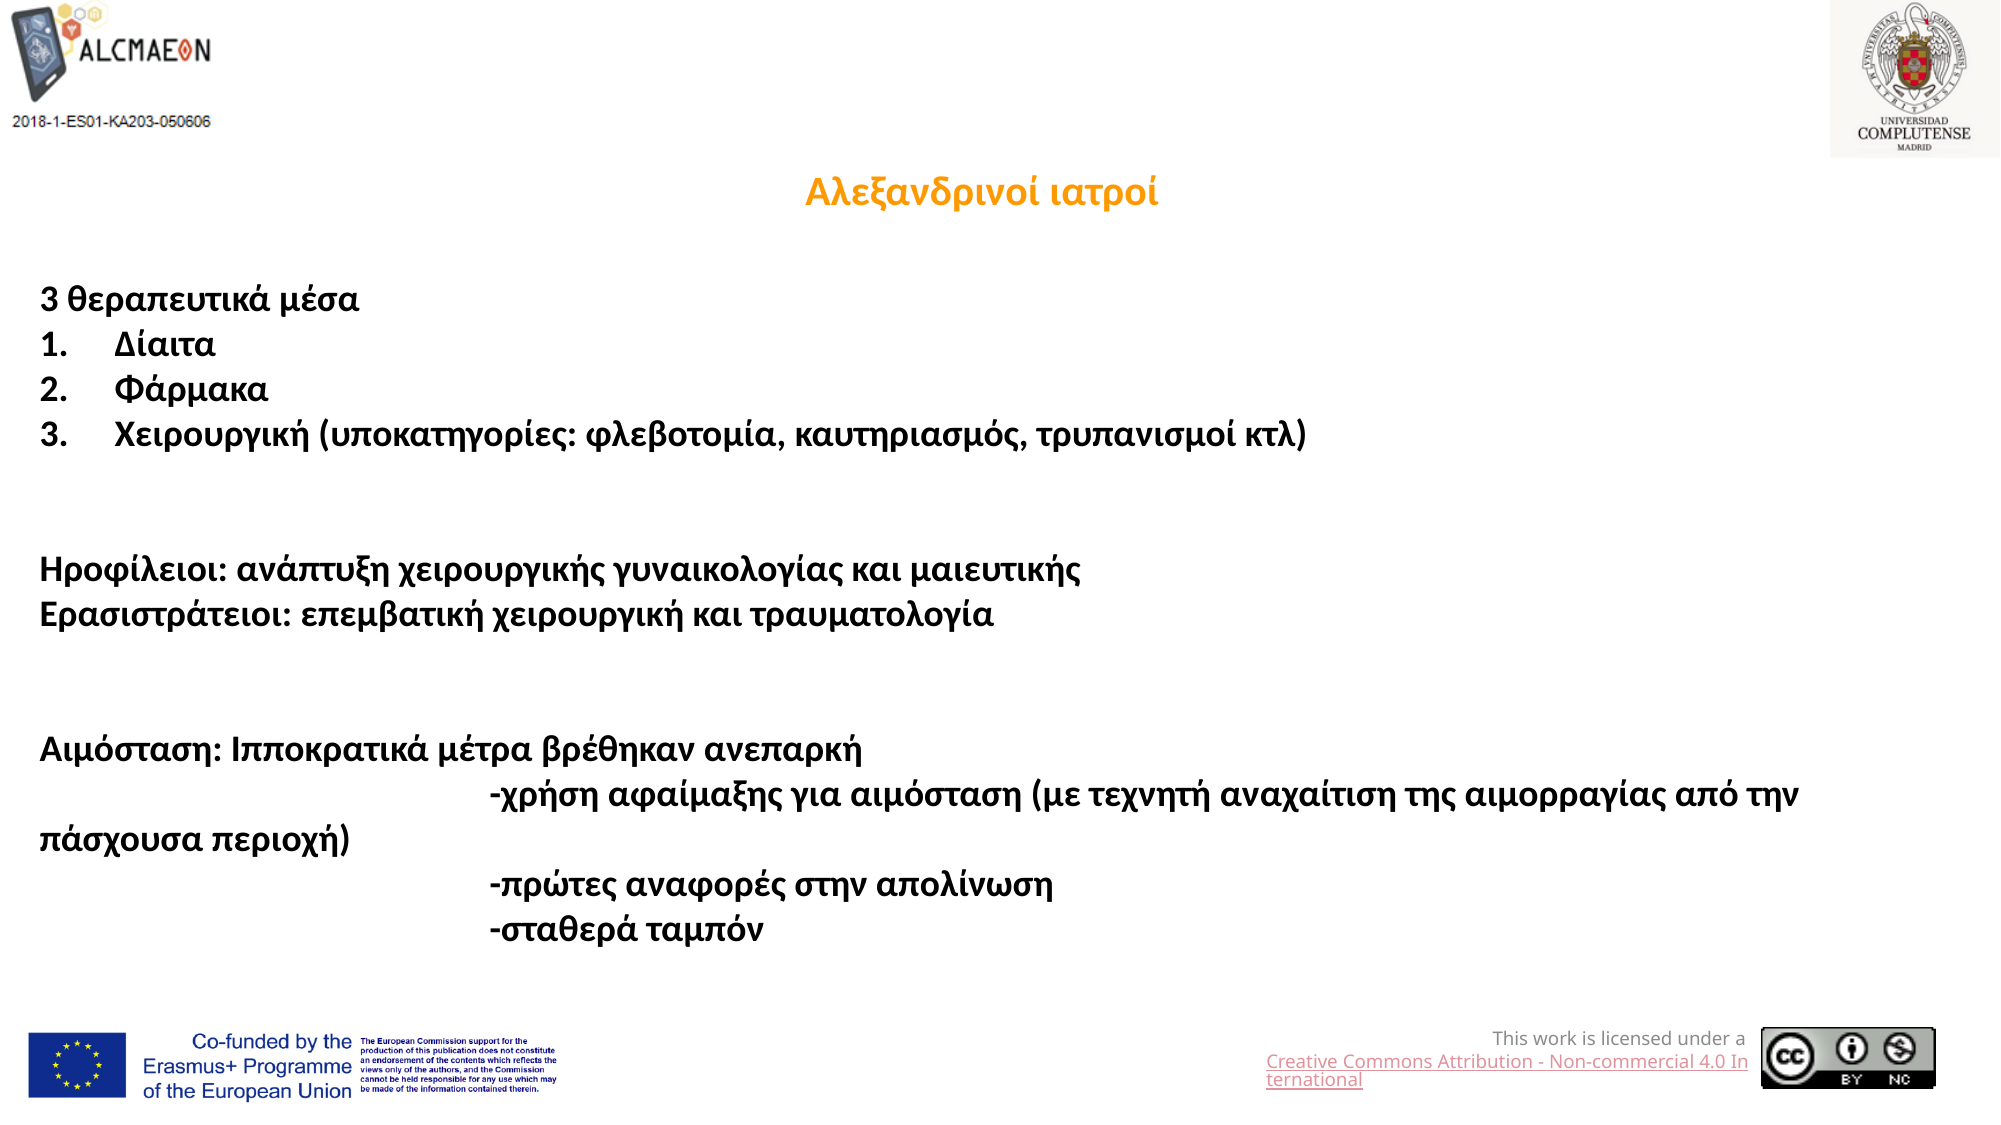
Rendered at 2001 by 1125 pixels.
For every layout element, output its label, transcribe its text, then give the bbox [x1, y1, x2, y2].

picture [24, 1027, 563, 1103]
text_box Αλεξανδρινοί ιατροί 3 θεραπευτικά μέσα Δίαιτα Φάρμακα Χειρουργική (υποκατηγορίες: φλεβοτομία, καυτηριασμός, τρυπανισμοί κτλ) Ηροφίλειοι: ανάπτυξη χειρουργικής γυναικολογίας και μαιευτικής Ερασιστράτειοι: επεμβατική χειρουργική και τραυματολογία Αιμόσταση: Ιπποκρατικά μέτρα βρέθηκαν ανεπαρκή -χρήση αφαίμαξης για αιμόσταση (με τεχνητή αναχαίτιση της αιμορραγίας από την πάσχουσα περιοχή) -πρώτες αναφορές στην απολίνωση -σταθερά ταμπόν [24, 156, 1940, 1017]
picture [1761, 1027, 1936, 1089]
picture [1830, 0, 2000, 158]
picture [0, 0, 222, 140]
